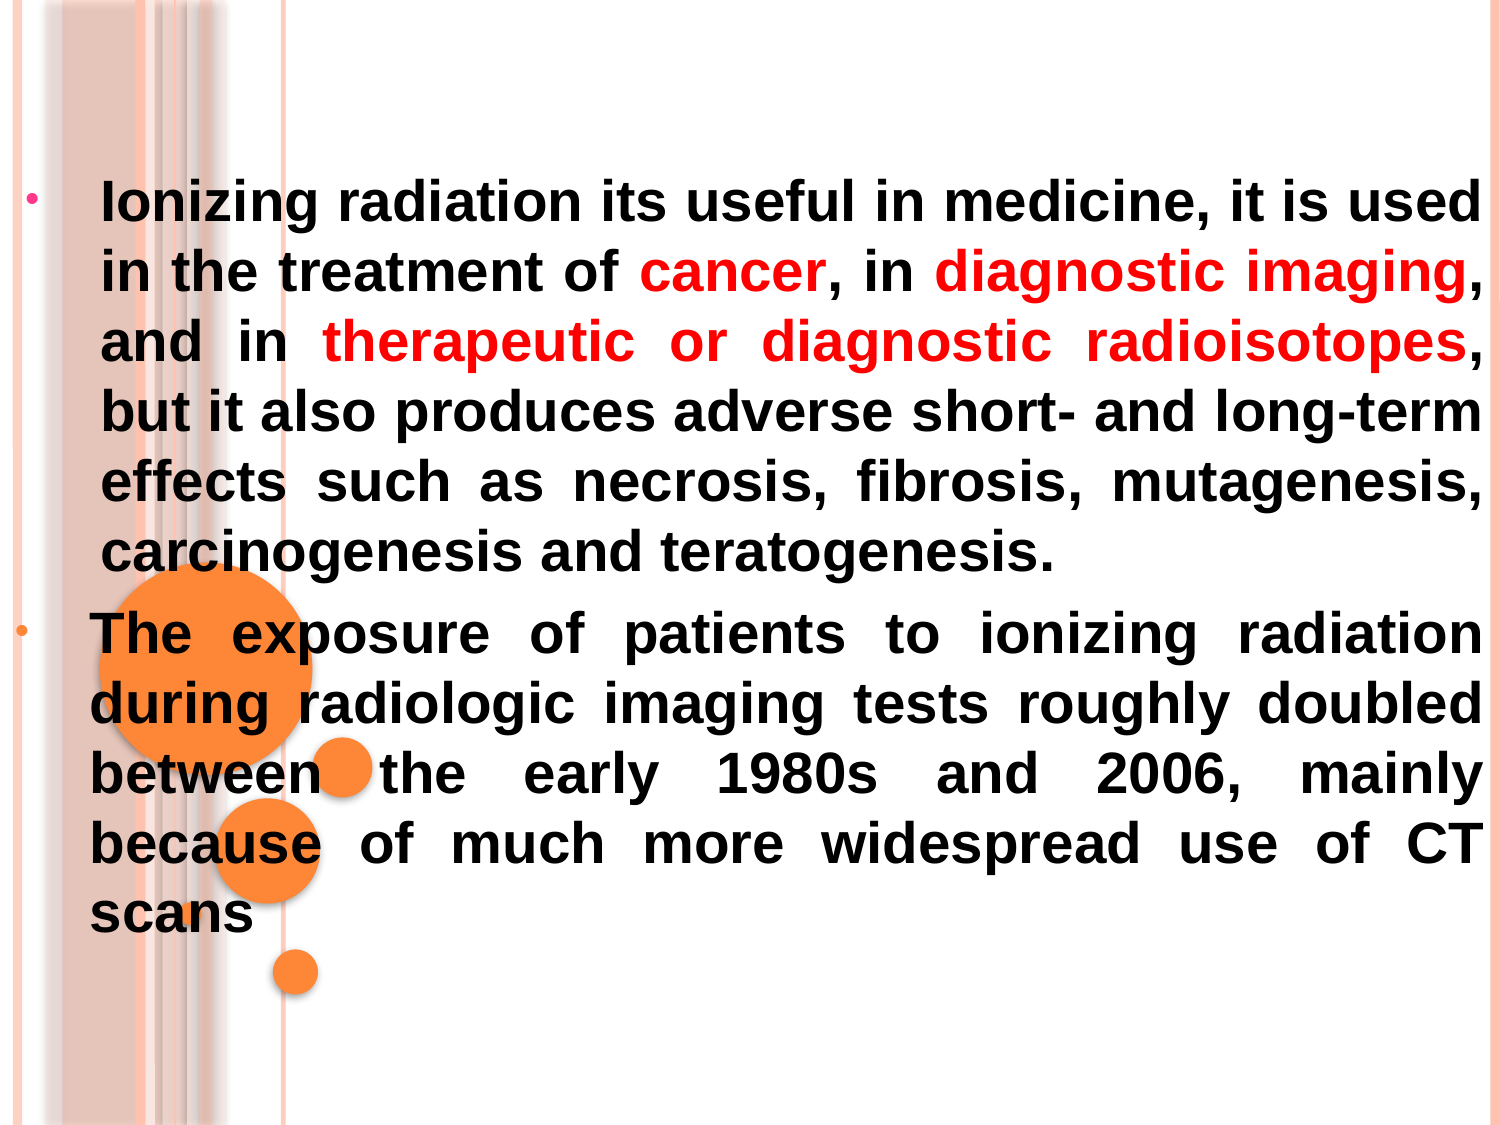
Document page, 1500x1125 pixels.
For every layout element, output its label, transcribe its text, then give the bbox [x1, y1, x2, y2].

subtitle Ionizing radiation its useful in medicine, it is used in the treatment of cancer, in diagnostic imaging, and in therapeutic or diagnostic radioisotopes, but it also produces adverse short- and long-term effects such as necrosis, fibrosis, mutagenesis, carcinogenesis and teratogenesis. The exposure of patients to ionizing radiation during radiologic imaging tests roughly doubled between the early 1980s and 2006, mainly because of much more widespread use of CT scans [0, 54, 1500, 1125]
